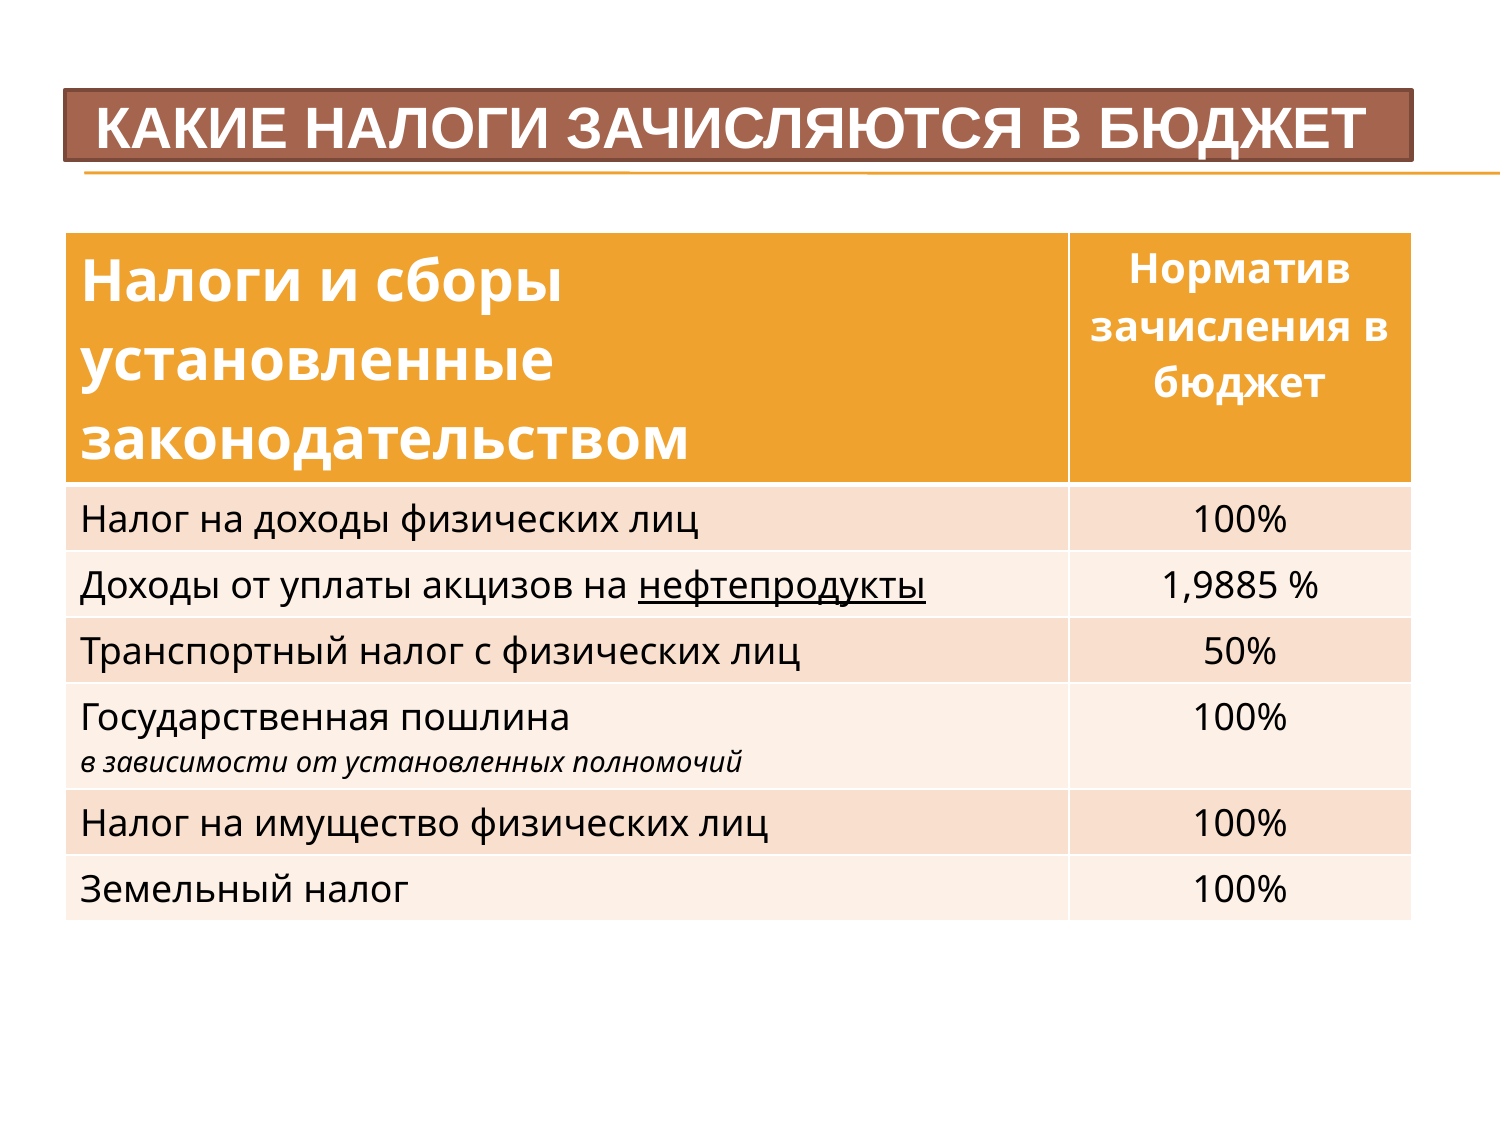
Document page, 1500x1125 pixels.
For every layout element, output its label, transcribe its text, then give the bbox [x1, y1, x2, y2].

table_cell Доходы от уплаты акцизов на нефтепродукты [66, 552, 1068, 616]
table_cell Налог на имущество физических лиц [66, 790, 1068, 854]
table_cell 50% [1070, 618, 1411, 682]
table_cell 1,9885 % [1070, 552, 1411, 616]
table_cell 100% [1070, 684, 1411, 788]
table_header Налоги и сборы установленные законодательством [66, 233, 1068, 482]
table_cell Государственная пошлина в зависимости от установленных полномочий [66, 684, 1068, 788]
table_header Норматив зачисления в бюджет [1070, 233, 1411, 482]
table_cell Транспортный налог с физических лиц [66, 618, 1068, 682]
table_cell 100% [1070, 487, 1411, 550]
text_box КАКИЕ НАЛОГИ ЗАЧИСЛЯЮТСЯ В БЮДЖЕТ [63, 88, 1414, 162]
table_cell 100% [1070, 856, 1411, 920]
table_cell Земельный налог [66, 856, 1068, 920]
table_cell Налог на доходы физических лиц [66, 487, 1068, 550]
table_cell 100% [1070, 790, 1411, 854]
